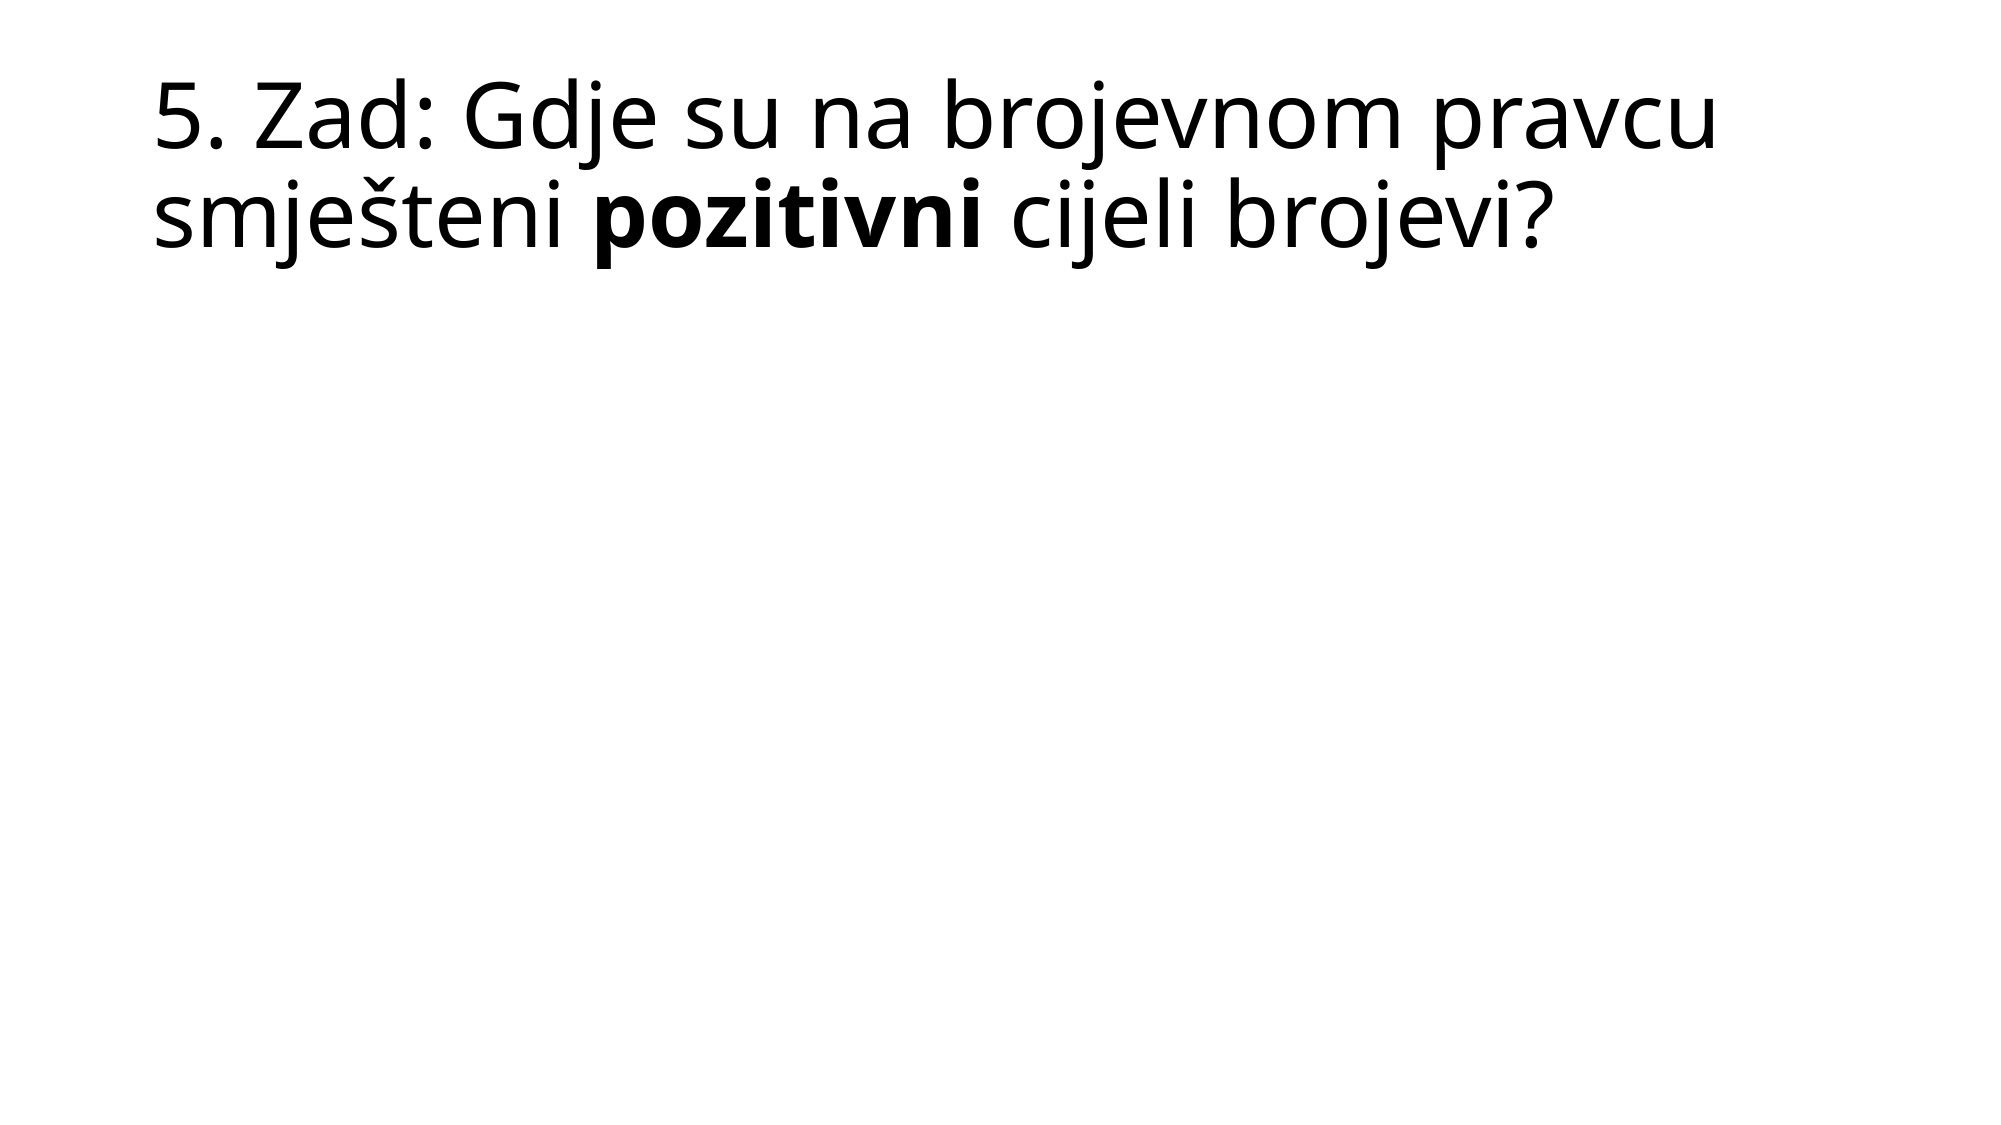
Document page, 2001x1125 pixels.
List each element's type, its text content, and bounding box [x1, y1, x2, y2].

title 5. Zad: Gdje su na brojevnom pravcu smješteni pozitivni cijeli brojevi? [137, 59, 1863, 278]
